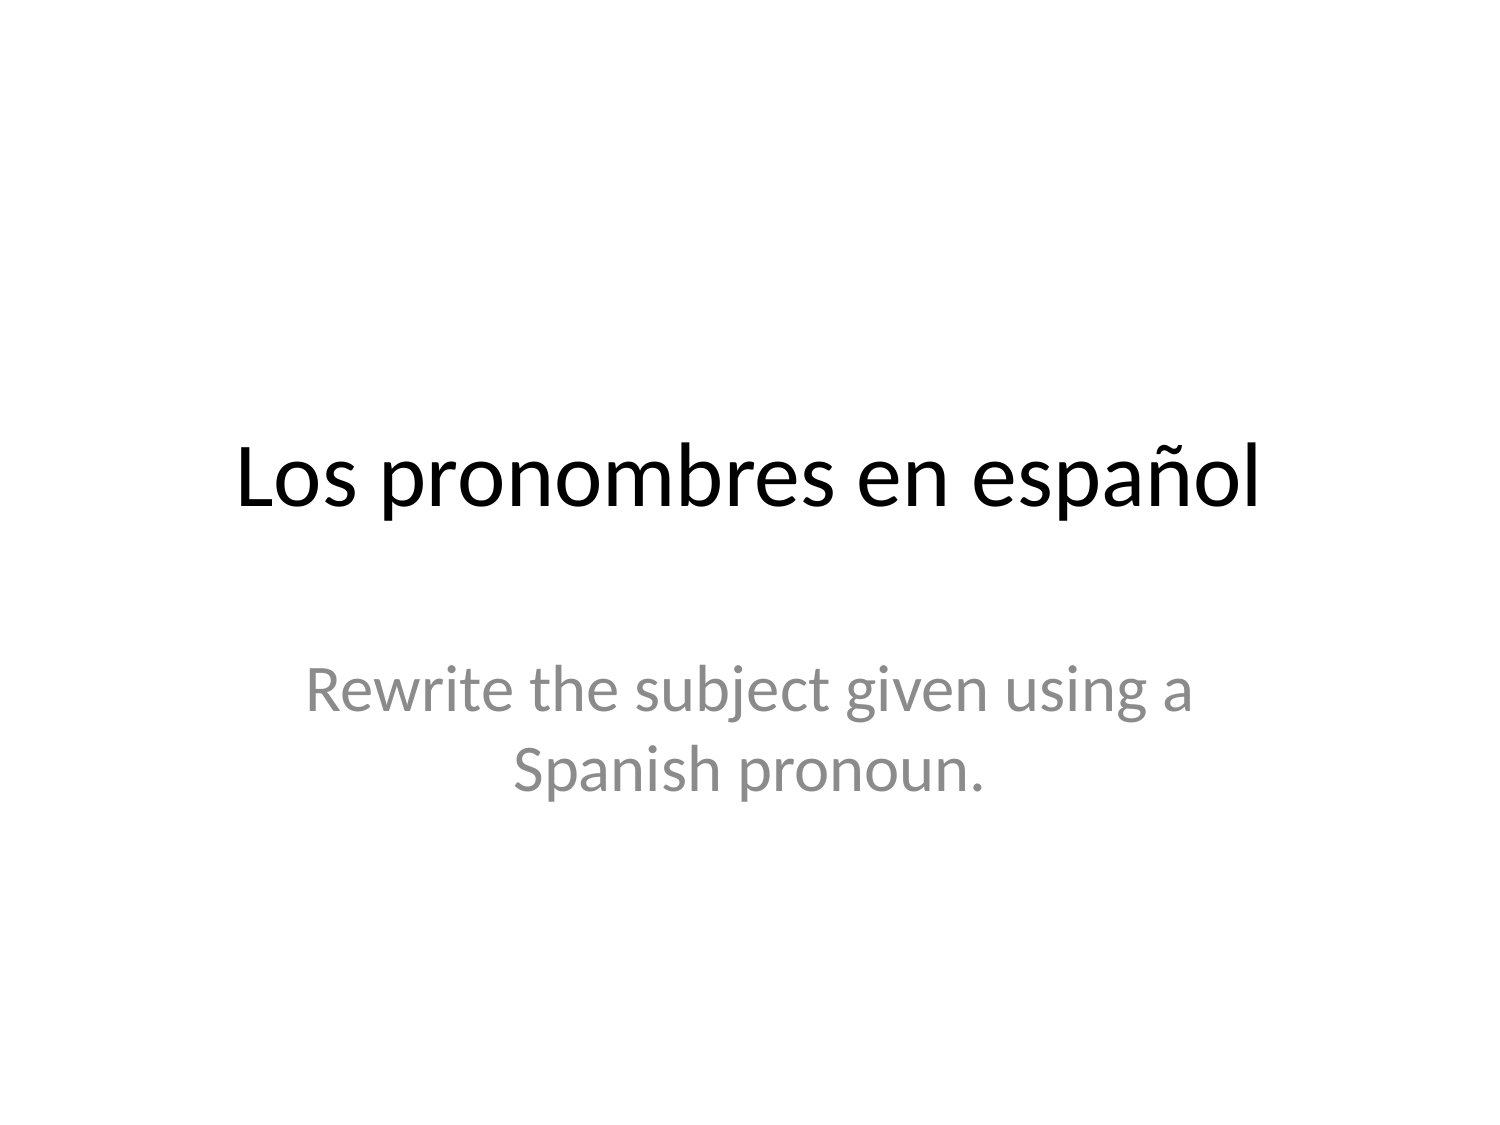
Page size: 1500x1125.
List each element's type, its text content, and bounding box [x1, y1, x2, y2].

title Los pronombres en español [112, 349, 1388, 591]
subtitle Rewrite the subject given using a Spanish pronoun. [225, 637, 1275, 925]
